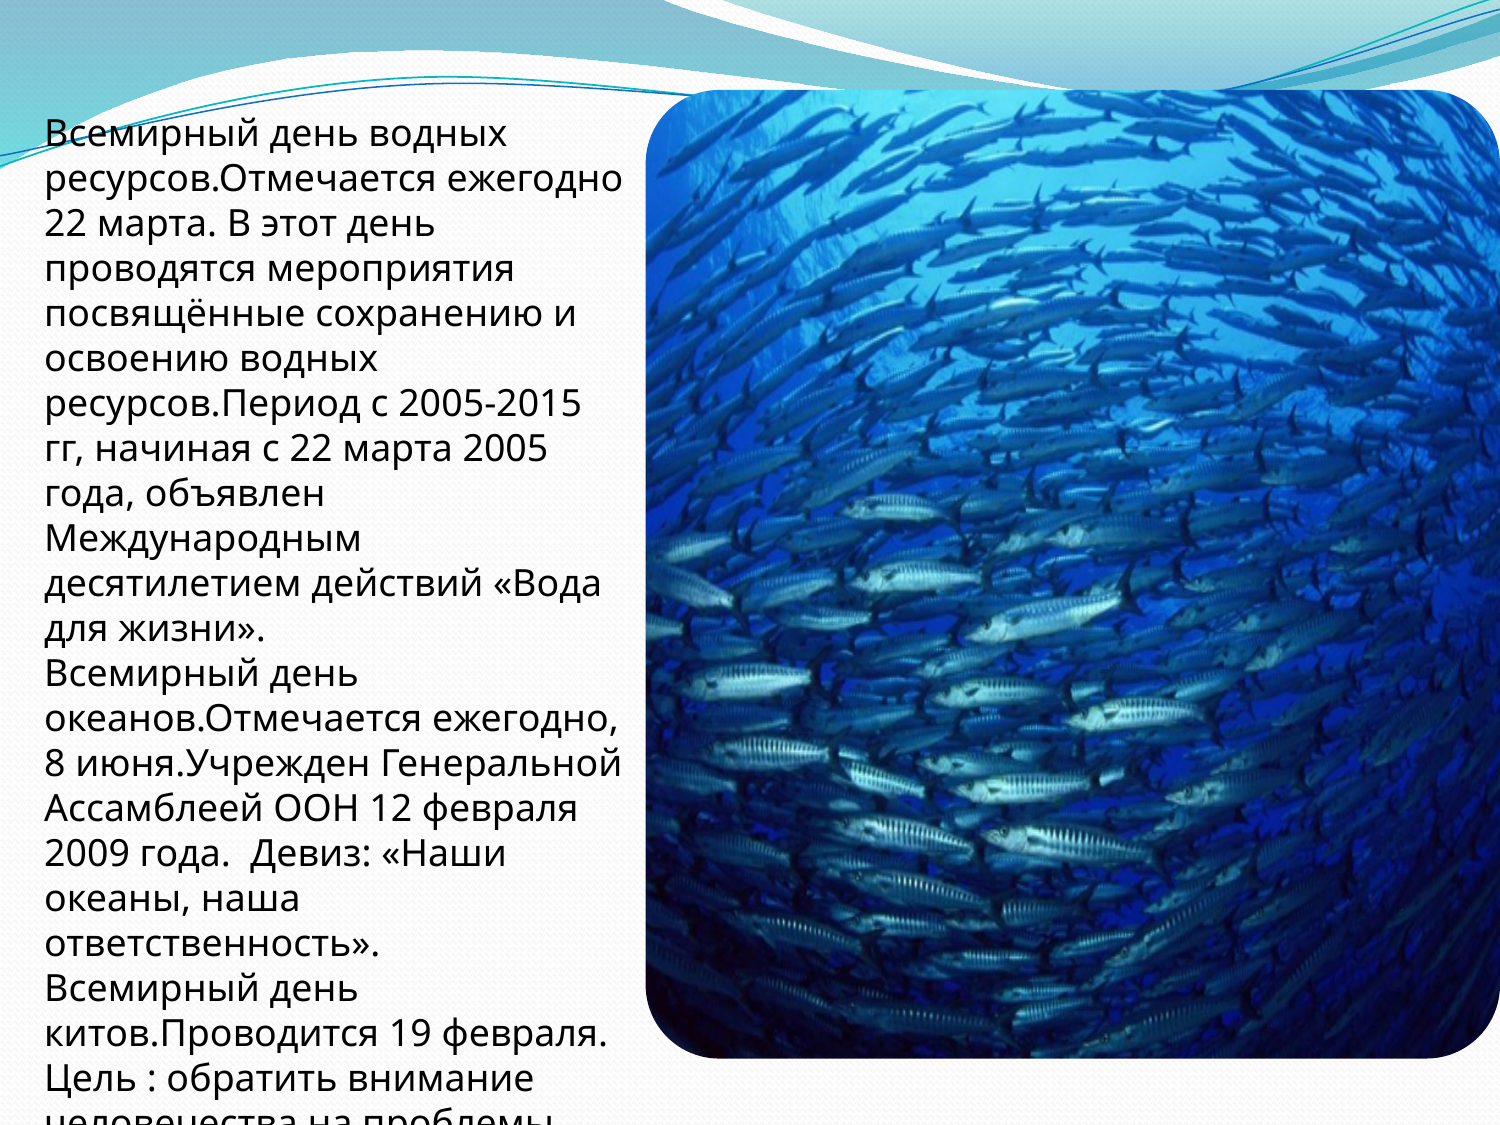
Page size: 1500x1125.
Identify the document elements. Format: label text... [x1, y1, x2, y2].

text_box Всемирный день водных ресурсов.Отмечается ежегодно 22 марта. В этот день проводятся мероприятия посвящённые сохранению и освоению водных ресурсов.Период с 2005-2015 гг, начиная с 22 марта 2005 года, объявлен Международным десятилетием действий «Вода для жизни». Всемирный день океанов.Отмечается ежегодно, 8 июня.Учрежден Генеральной Ассамблеей ООН 12 февраля 2009 года. Девиз: «Наши океаны, наша ответственность». Всемирный день китов.Проводится 19 февраля. Цель : обратить внимание человечества на проблемы Нужно понять и осознать. [29, 101, 644, 1125]
picture [645, 89, 1500, 1059]
